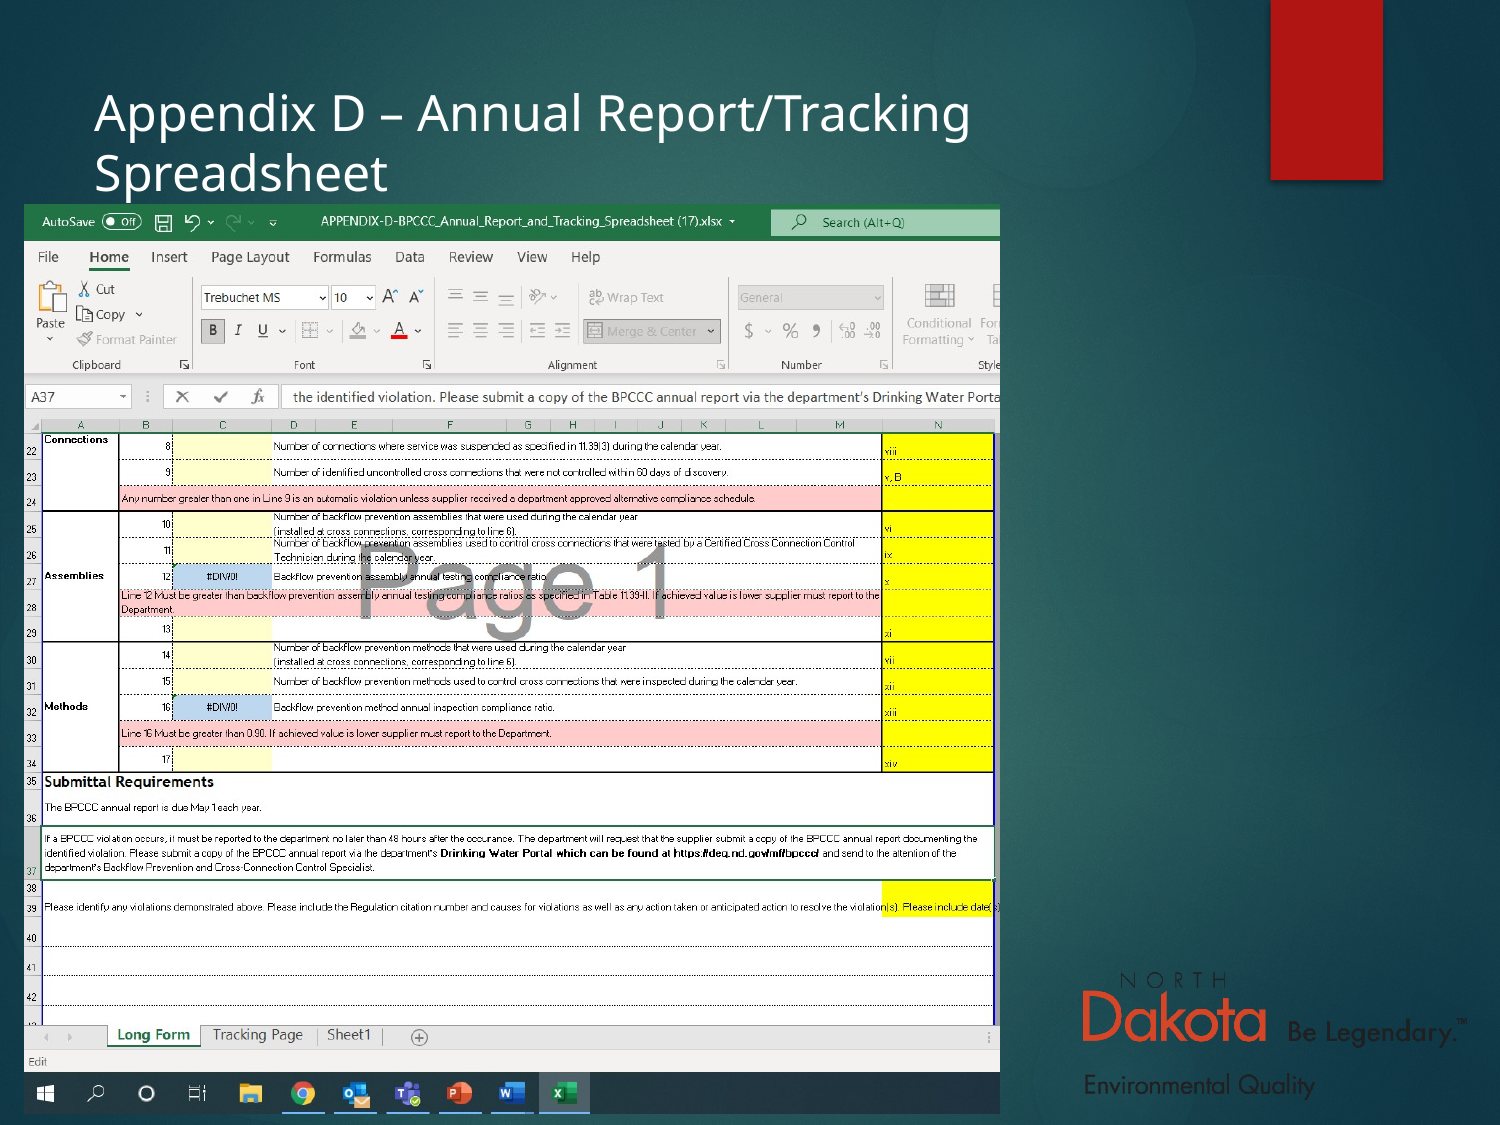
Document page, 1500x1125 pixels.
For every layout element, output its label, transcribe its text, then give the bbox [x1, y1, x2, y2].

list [24, 204, 1001, 1114]
picture [1083, 972, 1467, 1100]
title Appendix D – Annual Report/Tracking Spreadsheet [79, 74, 1237, 304]
